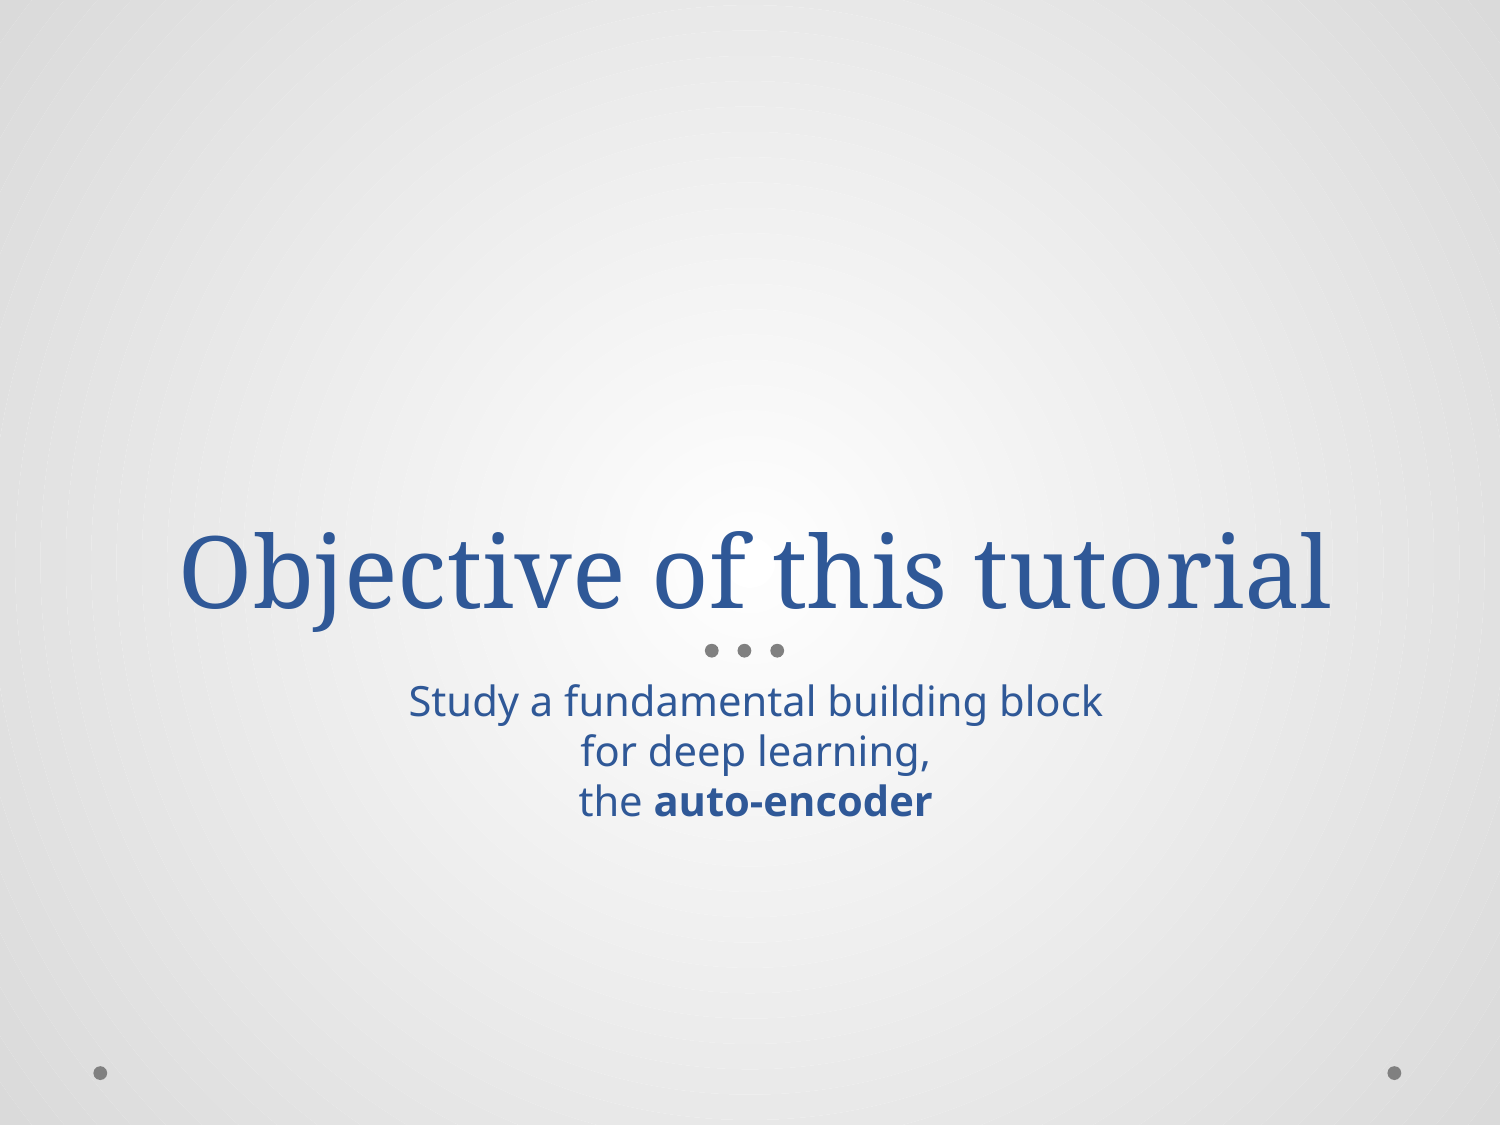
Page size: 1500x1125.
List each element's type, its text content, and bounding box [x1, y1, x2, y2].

list Study a fundamental building block for deep learning, the auto-encoder [118, 667, 1394, 854]
title Objective of this tutorial [118, 224, 1394, 636]
